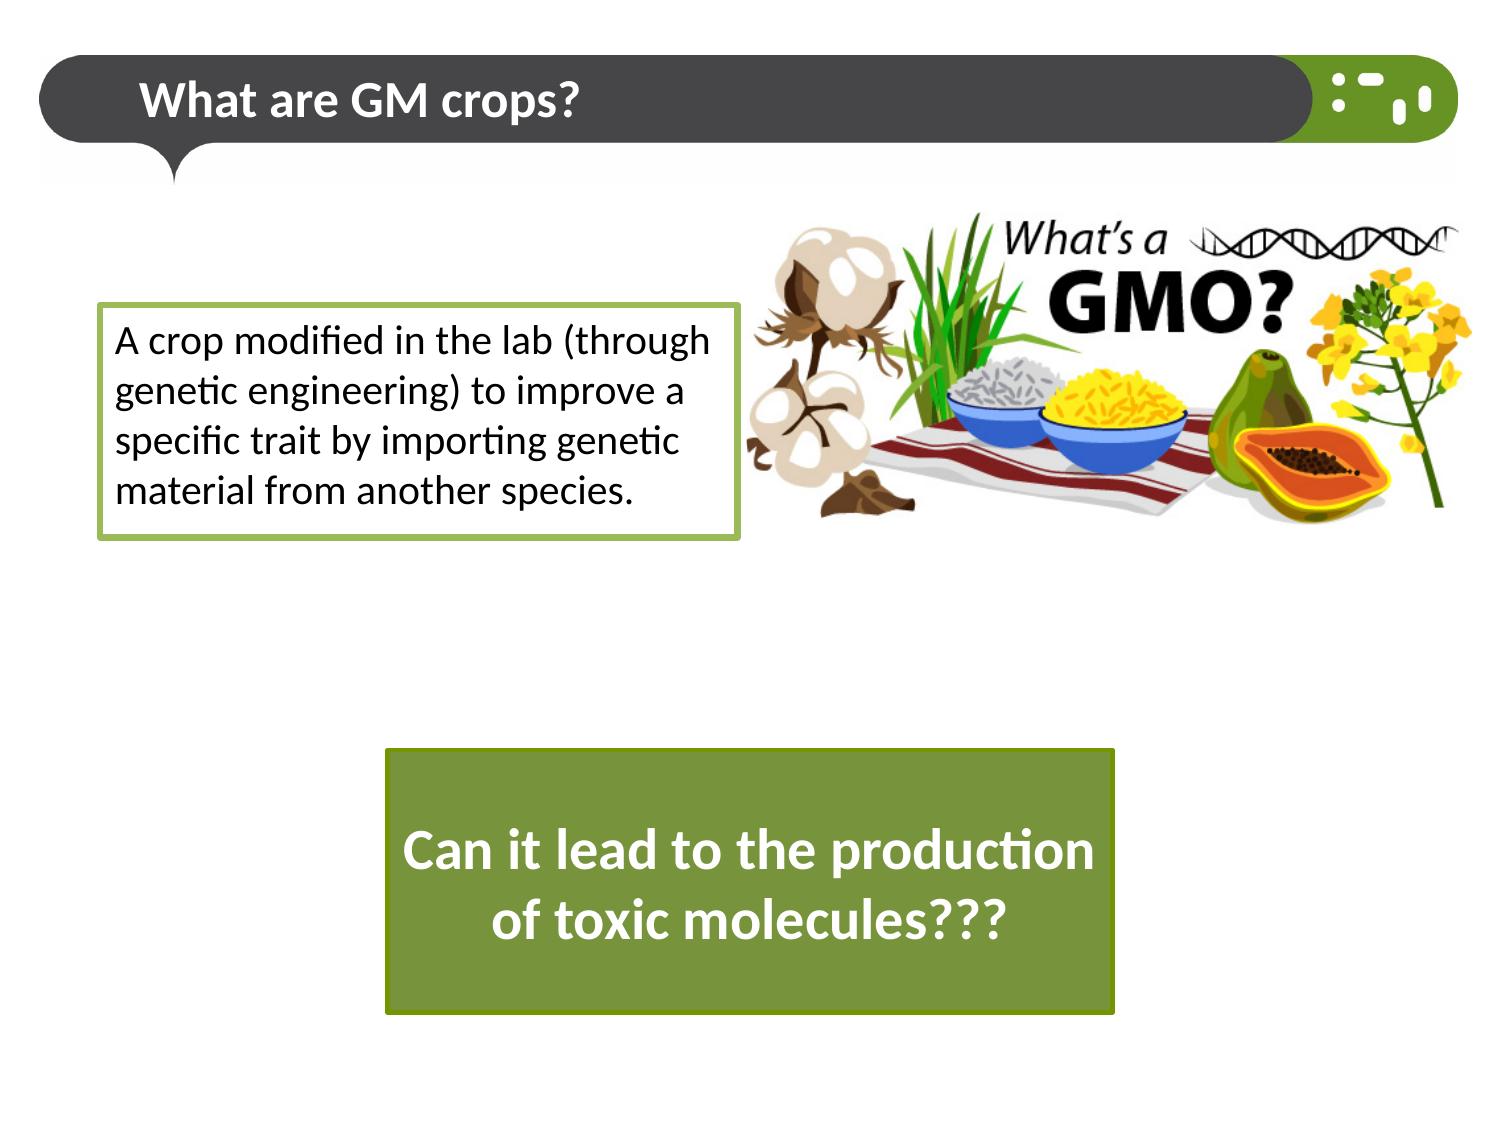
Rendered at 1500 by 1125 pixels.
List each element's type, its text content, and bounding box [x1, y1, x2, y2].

text_box Can it lead to the production of toxic molecules??? [385, 748, 1115, 1015]
title What are GM crops? [123, 57, 1199, 141]
picture [746, 212, 1473, 526]
list A crop modified in the lab (through genetic engineering) to improve a specific trait by importing genetic material from another species. [98, 303, 740, 540]
picture [39, 55, 1458, 185]
